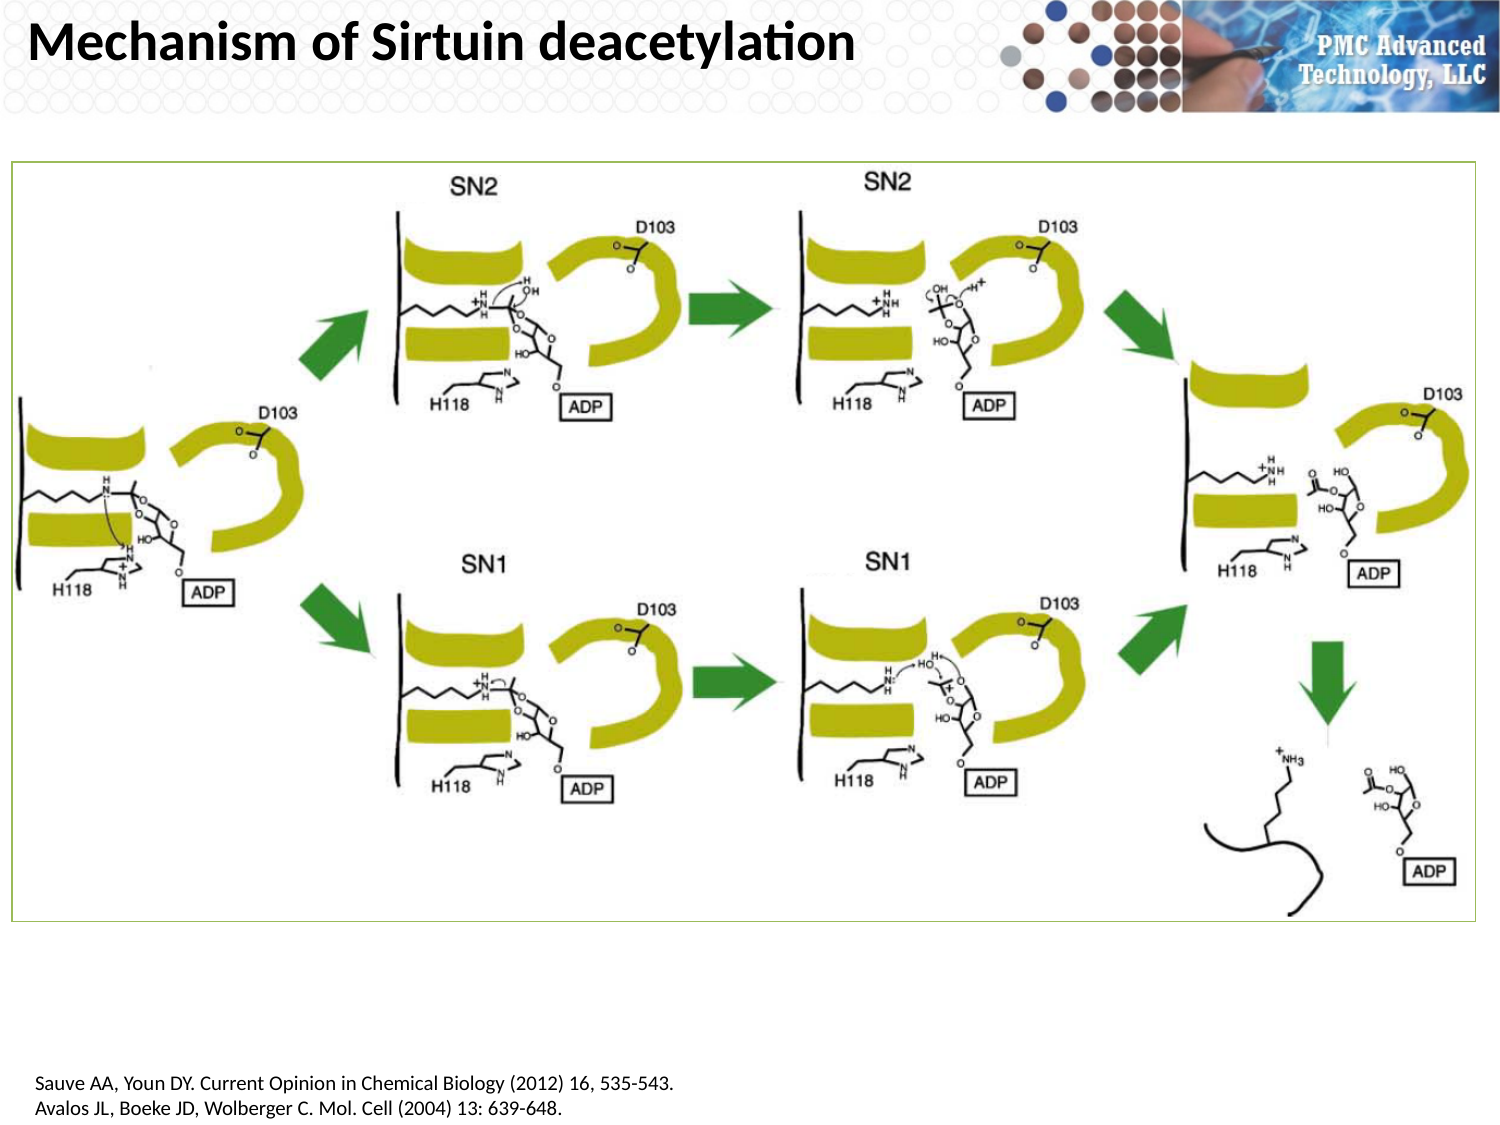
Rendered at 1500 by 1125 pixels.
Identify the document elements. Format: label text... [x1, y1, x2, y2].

text_box Mechanism of Sirtuin deacetylation [12, 7, 988, 79]
text_box Sauve AA, Youn DY. Current Opinion in Chemical Biology (2012) 16, 535-543. Avalos JL, Boeke JD, Wolberger C. Mol. Cell (2004) 13: 639-648. [20, 1062, 690, 1125]
text_box NAM competitively inhibits hSIRT3 [0, 0, 1500, 1125]
picture [12, 162, 1476, 922]
